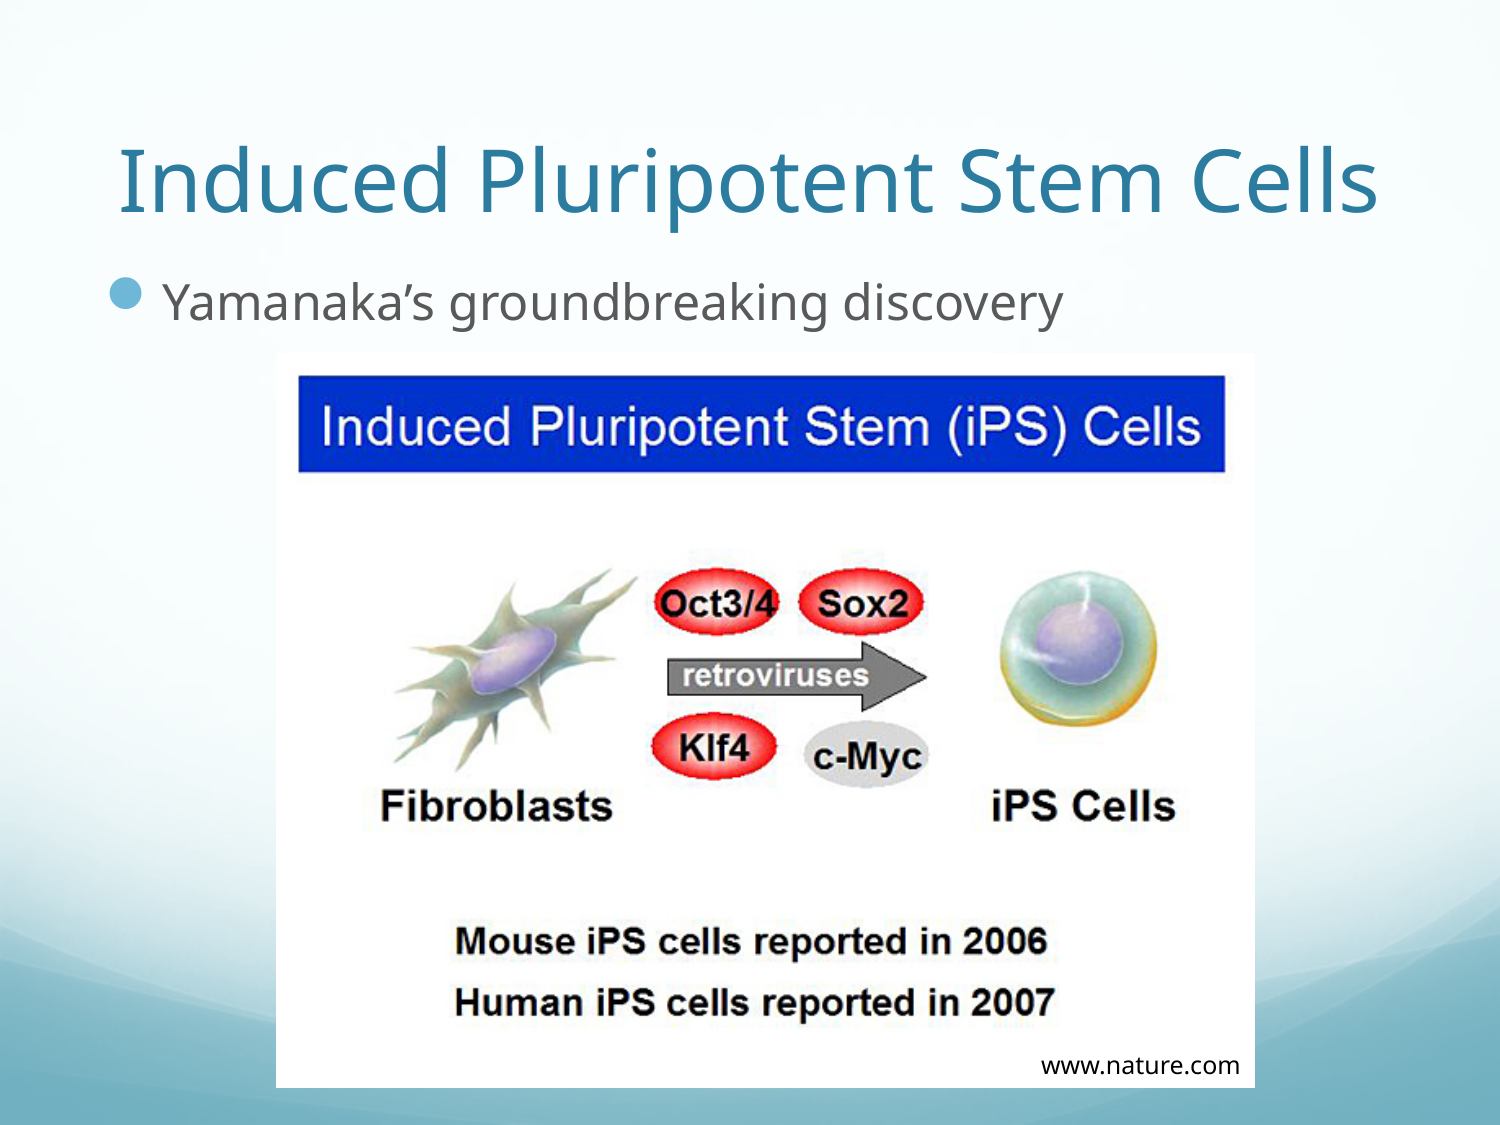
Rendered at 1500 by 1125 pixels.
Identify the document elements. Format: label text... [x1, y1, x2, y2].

picture [275, 353, 1255, 1089]
title Induced Pluripotent Stem Cells [90, 17, 1410, 237]
list Yamanaka’s groundbreaking discovery [90, 262, 1410, 975]
